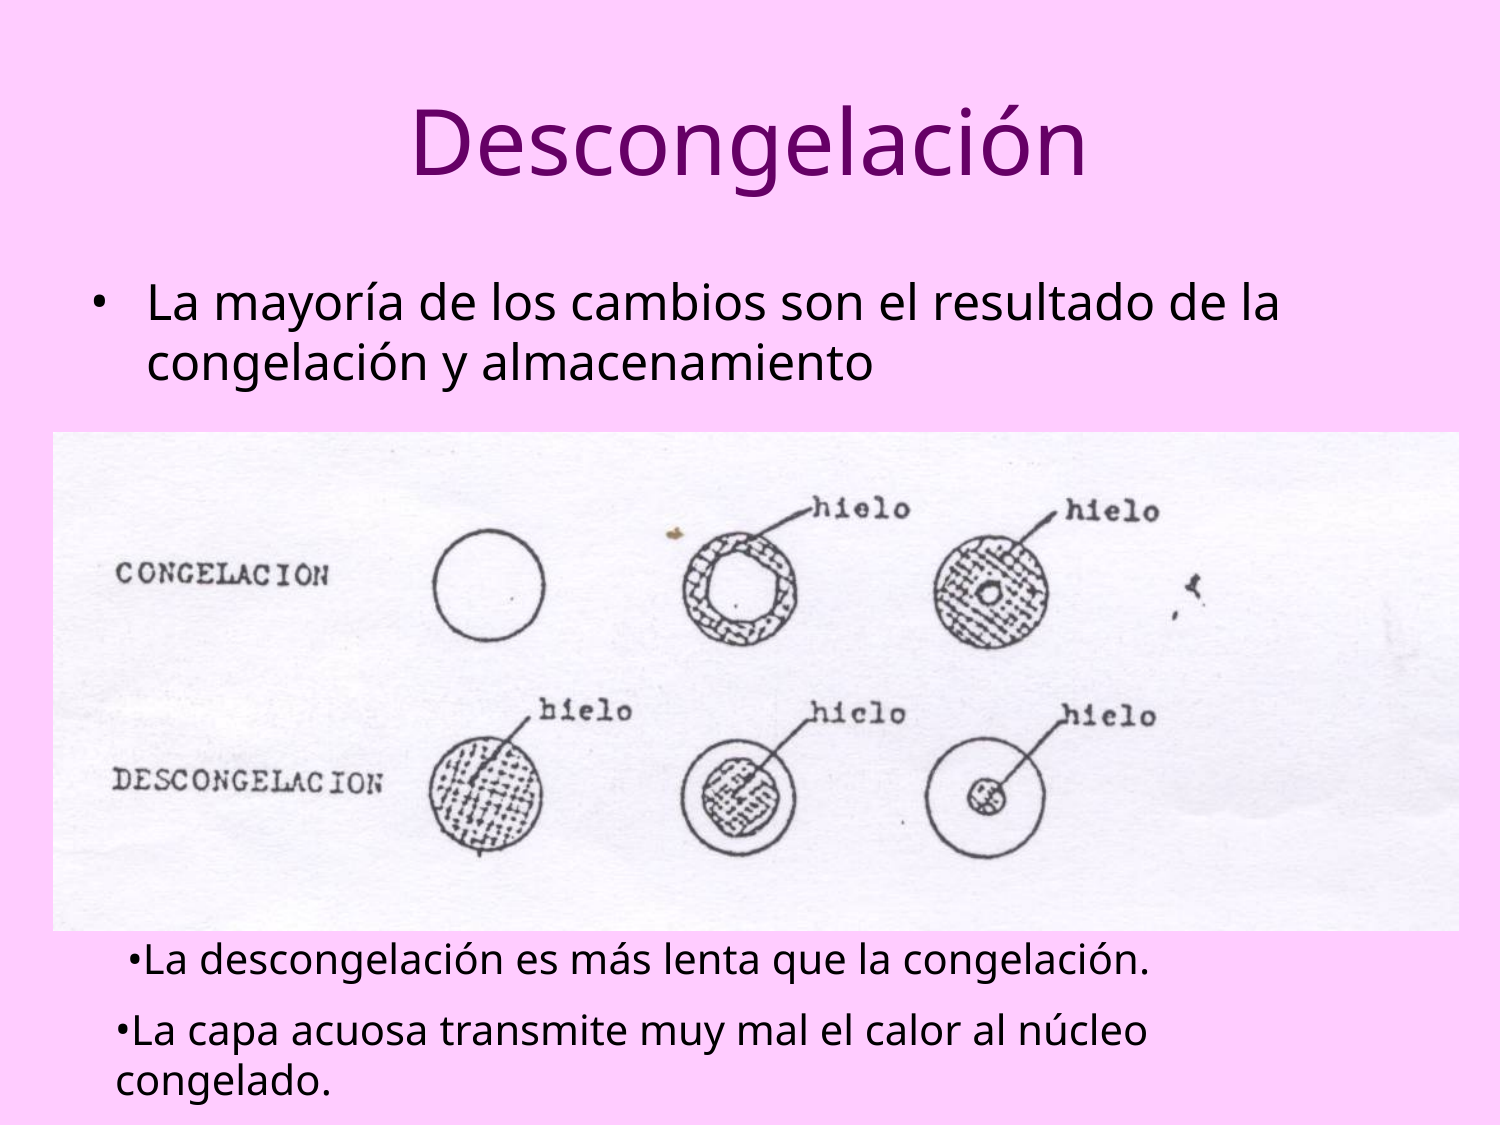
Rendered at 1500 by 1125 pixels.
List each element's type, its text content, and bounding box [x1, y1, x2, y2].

title Descongelación [75, 45, 1425, 233]
list La mayoría de los cambios son el resultado de la congelación y almacenamiento [75, 262, 1425, 430]
text_box La capa acuosa transmite muy mal el calor al núcleo congelado. [100, 996, 1335, 1112]
list La mayoría de los cambios son el resultado de la congelación y almacenamiento [75, 939, 1425, 1005]
picture [52, 432, 1460, 931]
text_box La descongelación es más lenta que la congelación. [112, 939, 1393, 991]
